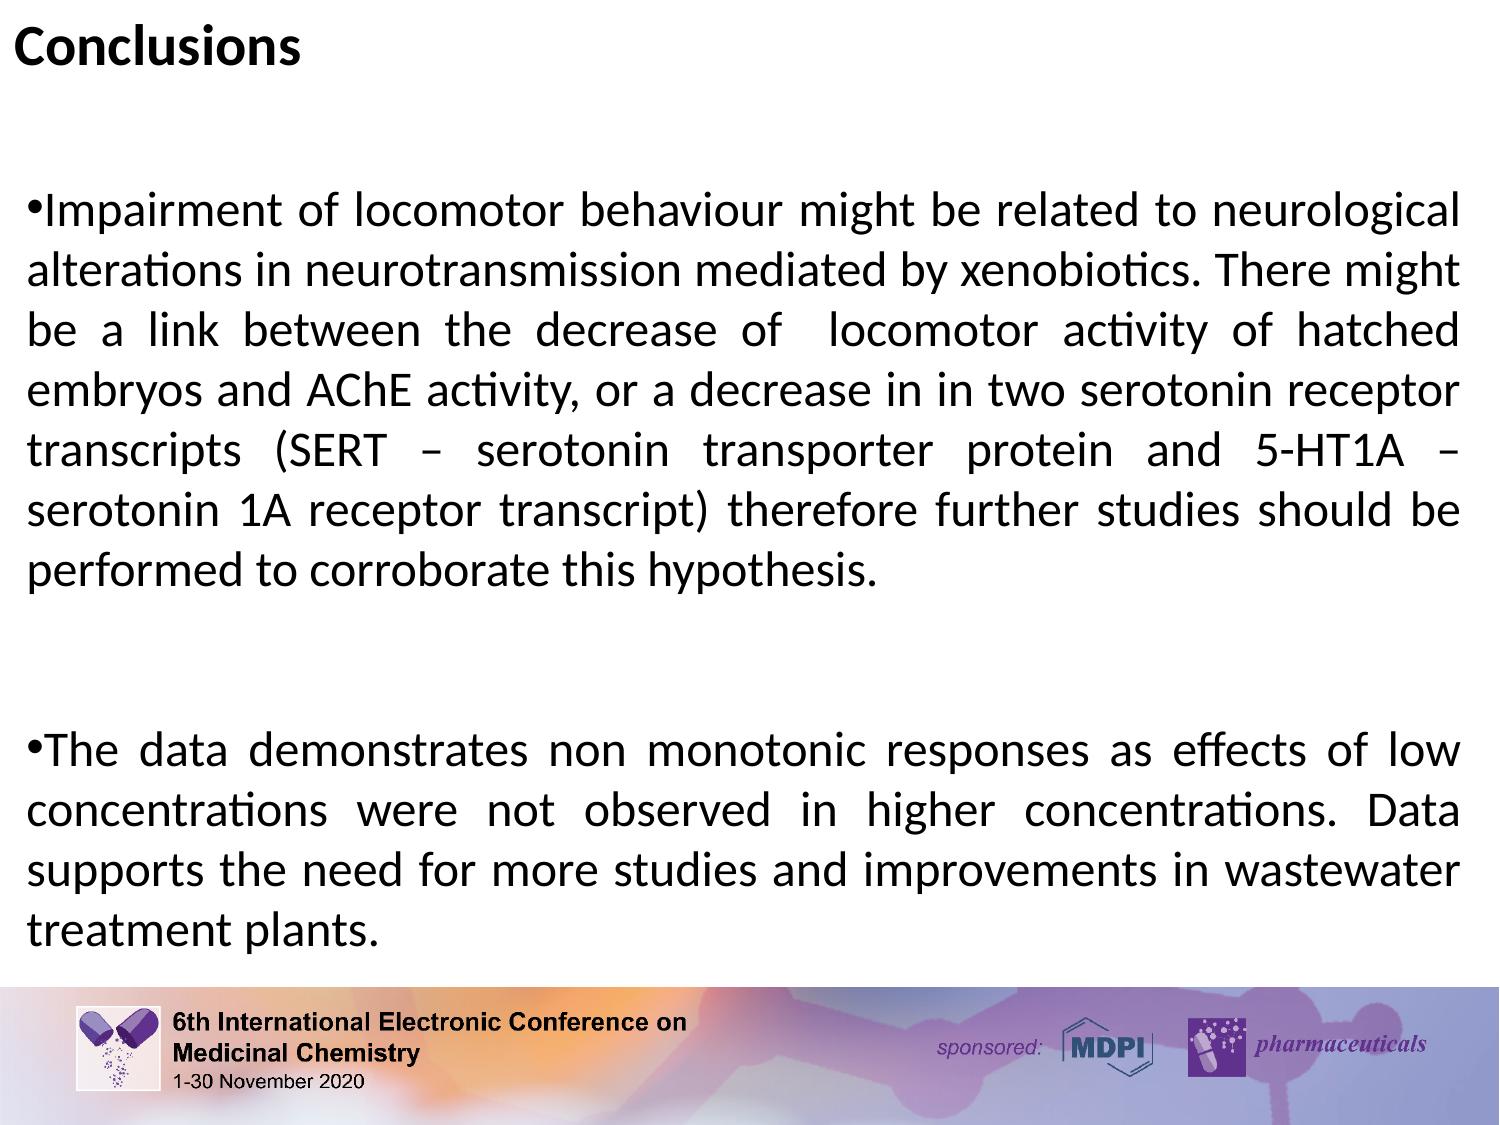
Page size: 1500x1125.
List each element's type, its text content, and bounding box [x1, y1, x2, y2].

text_box Impairment of locomotor behaviour might be related to neurological alterations in neurotransmission mediated by xenobiotics. There might be a link between the decrease of locomotor activity of hatched embryos and AChE activity, or a decrease in in two serotonin receptor transcripts (SERT – serotonin transporter protein and 5-HT1A – serotonin 1A receptor transcript) therefore further studies should be performed to corroborate this hypothesis. The data demonstrates non monotonic responses as effects of low concentrations were not observed in higher concentrations. Data supports the need for more studies and improvements in wastewater treatment plants. [11, 169, 1477, 986]
text_box Conclusions [0, 0, 1338, 85]
picture [0, 987, 1499, 1125]
